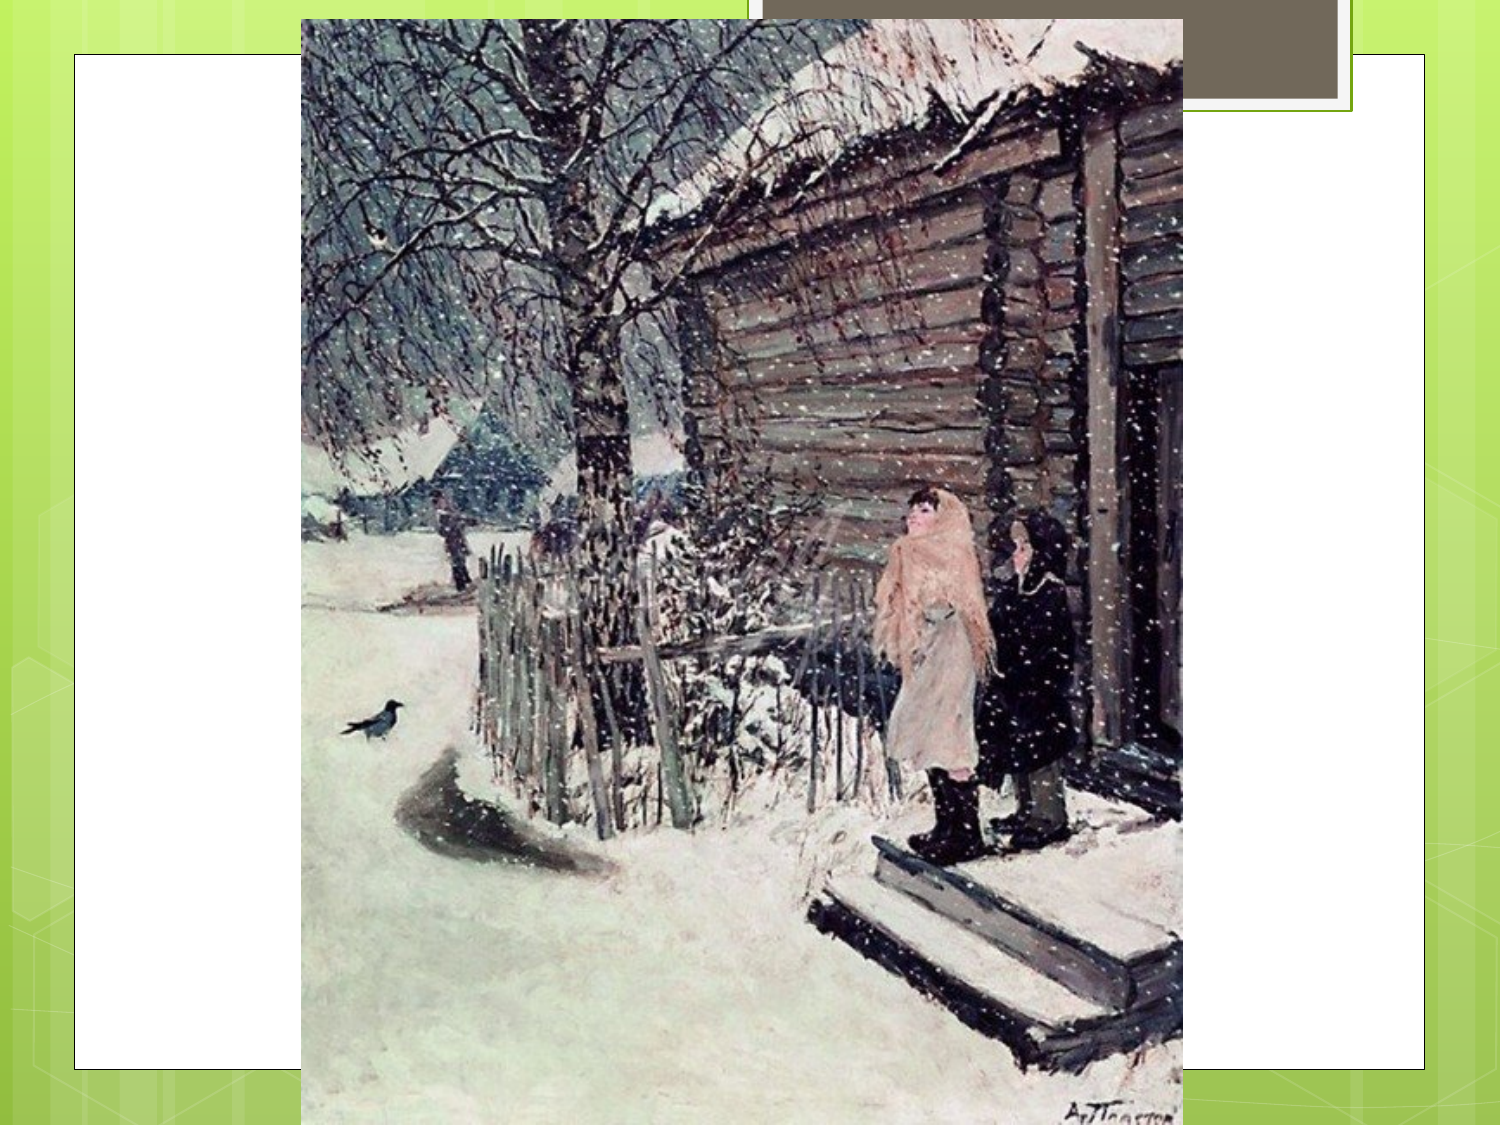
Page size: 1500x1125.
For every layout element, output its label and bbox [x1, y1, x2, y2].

picture [301, 18, 1184, 1125]
